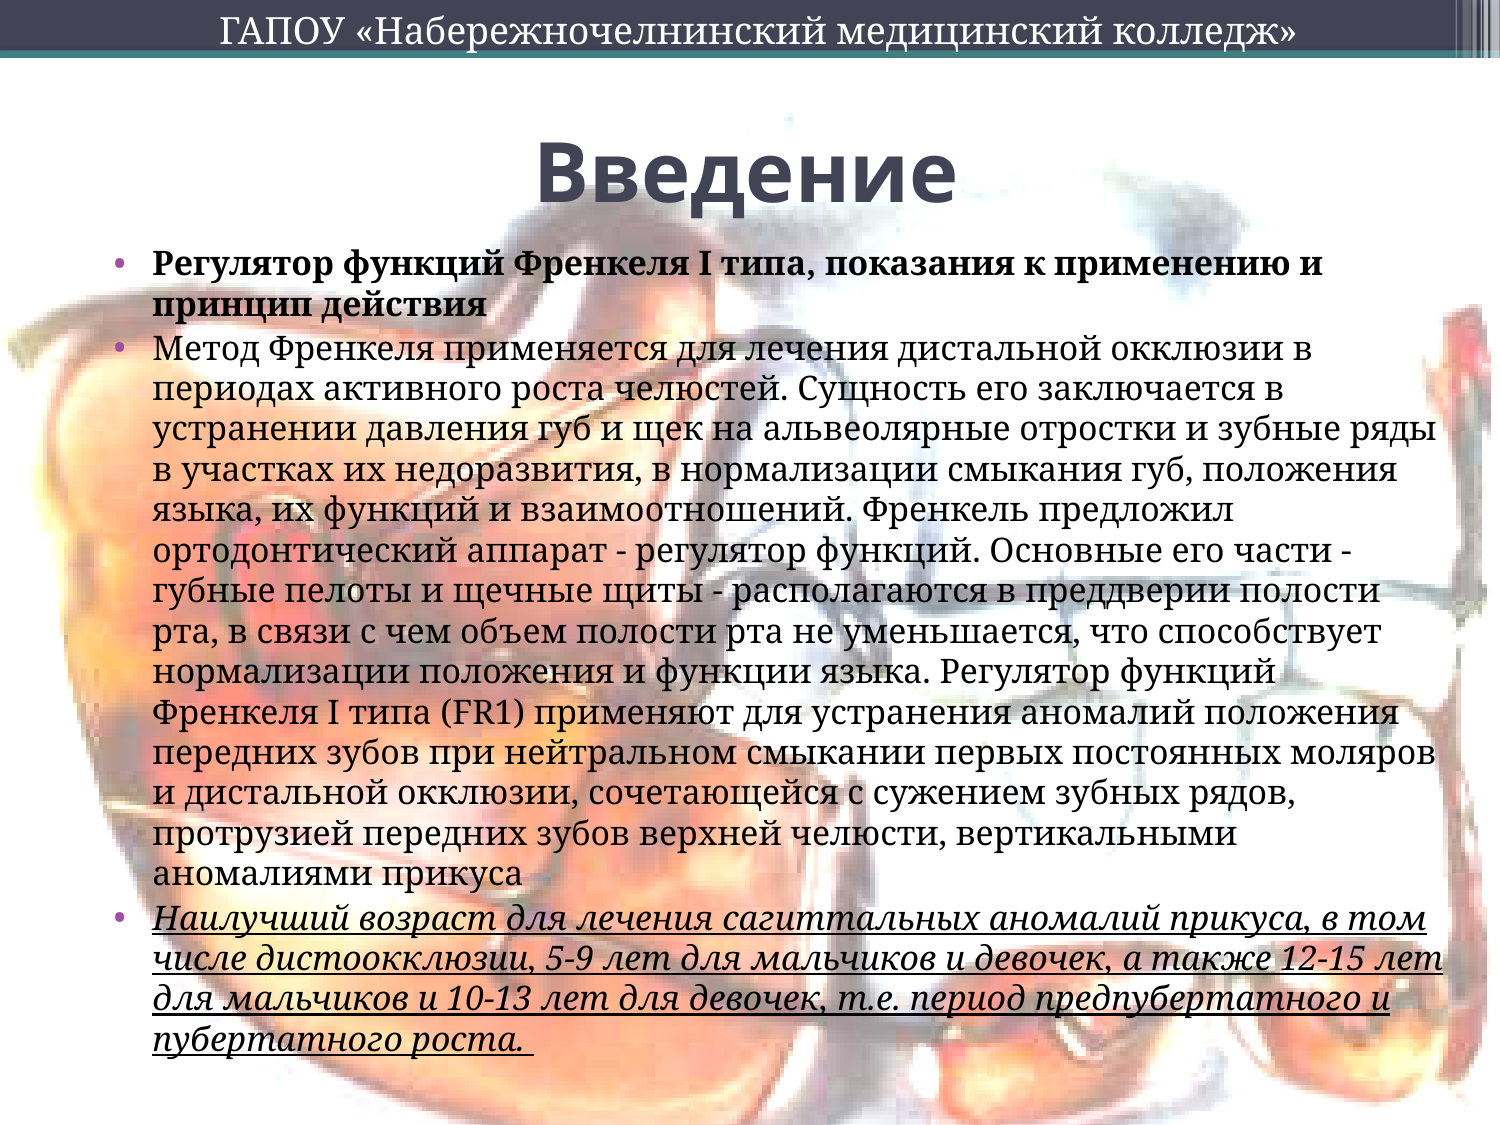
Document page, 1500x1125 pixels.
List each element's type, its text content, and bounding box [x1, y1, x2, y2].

picture [0, 58, 1500, 1125]
text_box ГАПОУ «Набережночелнинский медицинский колледж» [204, 0, 1314, 56]
